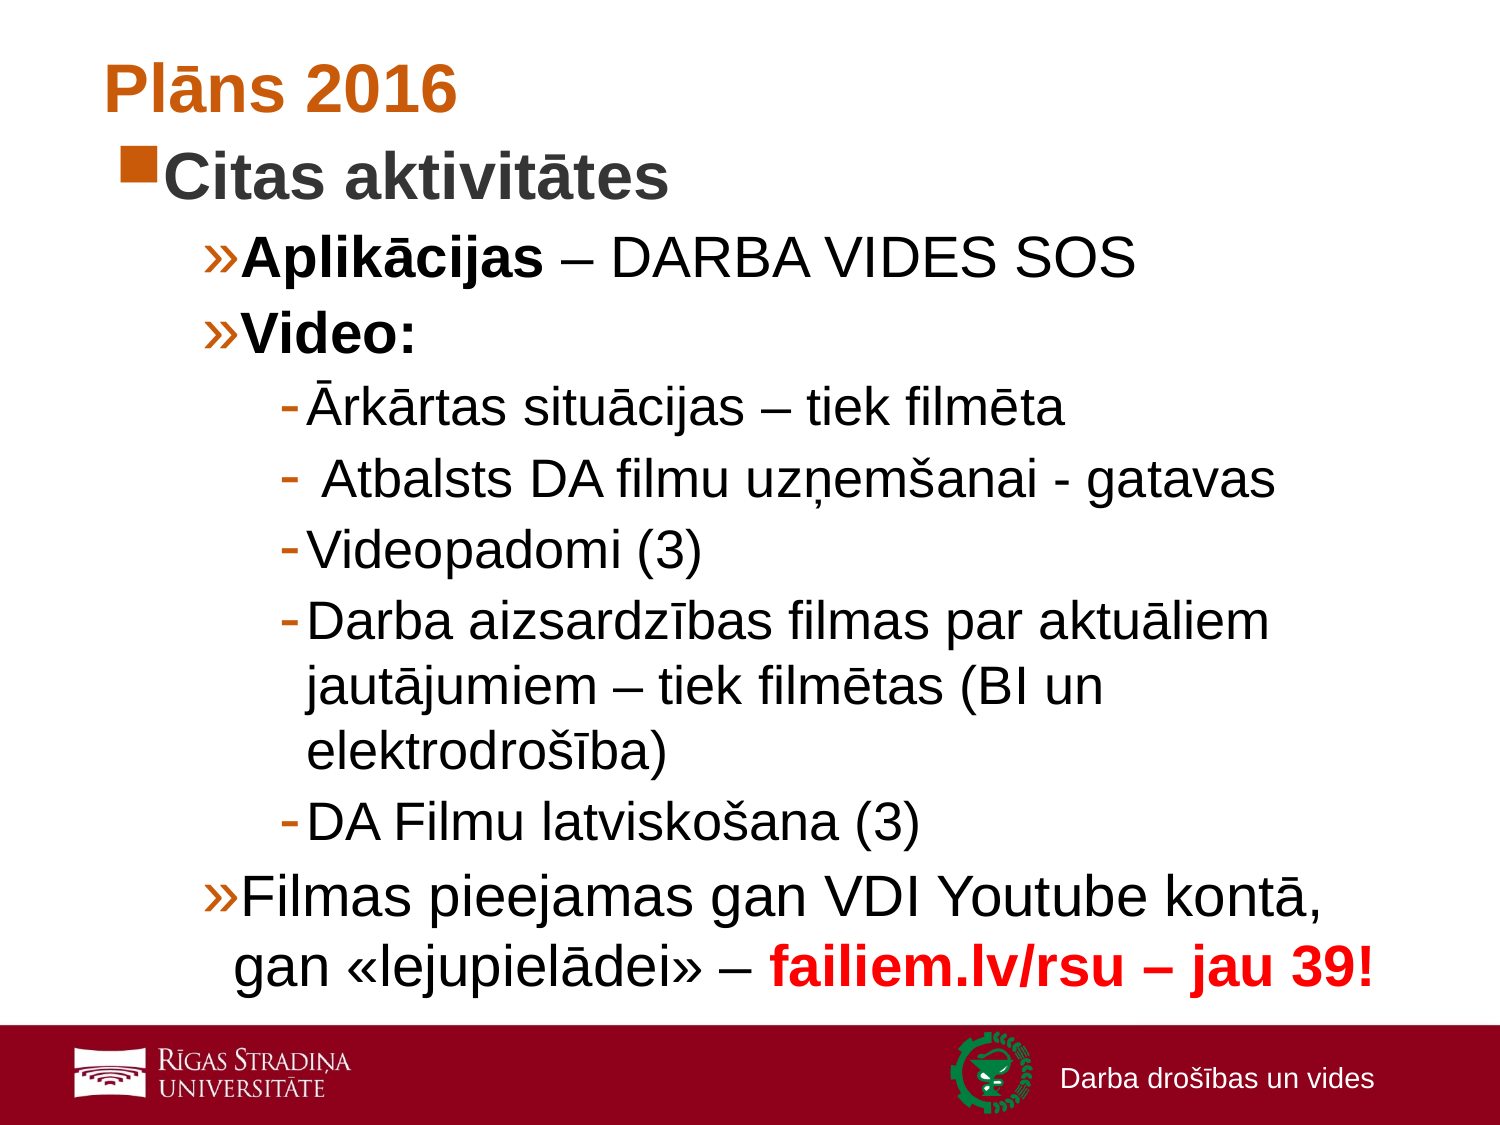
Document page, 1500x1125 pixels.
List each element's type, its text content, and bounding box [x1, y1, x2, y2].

title Plāns 2016 [88, 31, 1407, 149]
list Citas aktivitātes Aplikācijas – DARBA VIDES SOS Video: Ārkārtas situācijas – tiek filmēta Atbalsts DA filmu uzņemšanai - gatavas Videopadomi (3) Darba aizsardzības filmas par aktuāliem jautājumiem – tiek filmētas (BI un elektrodrošība) DA Filmu latviskošana (3) Filmas pieejamas gan VDI Youtube kontā, gan «lejupielādei» – failiem.lv/rsu – jau 39! [100, 125, 1447, 1012]
picture [0, 0, 1500, 1125]
